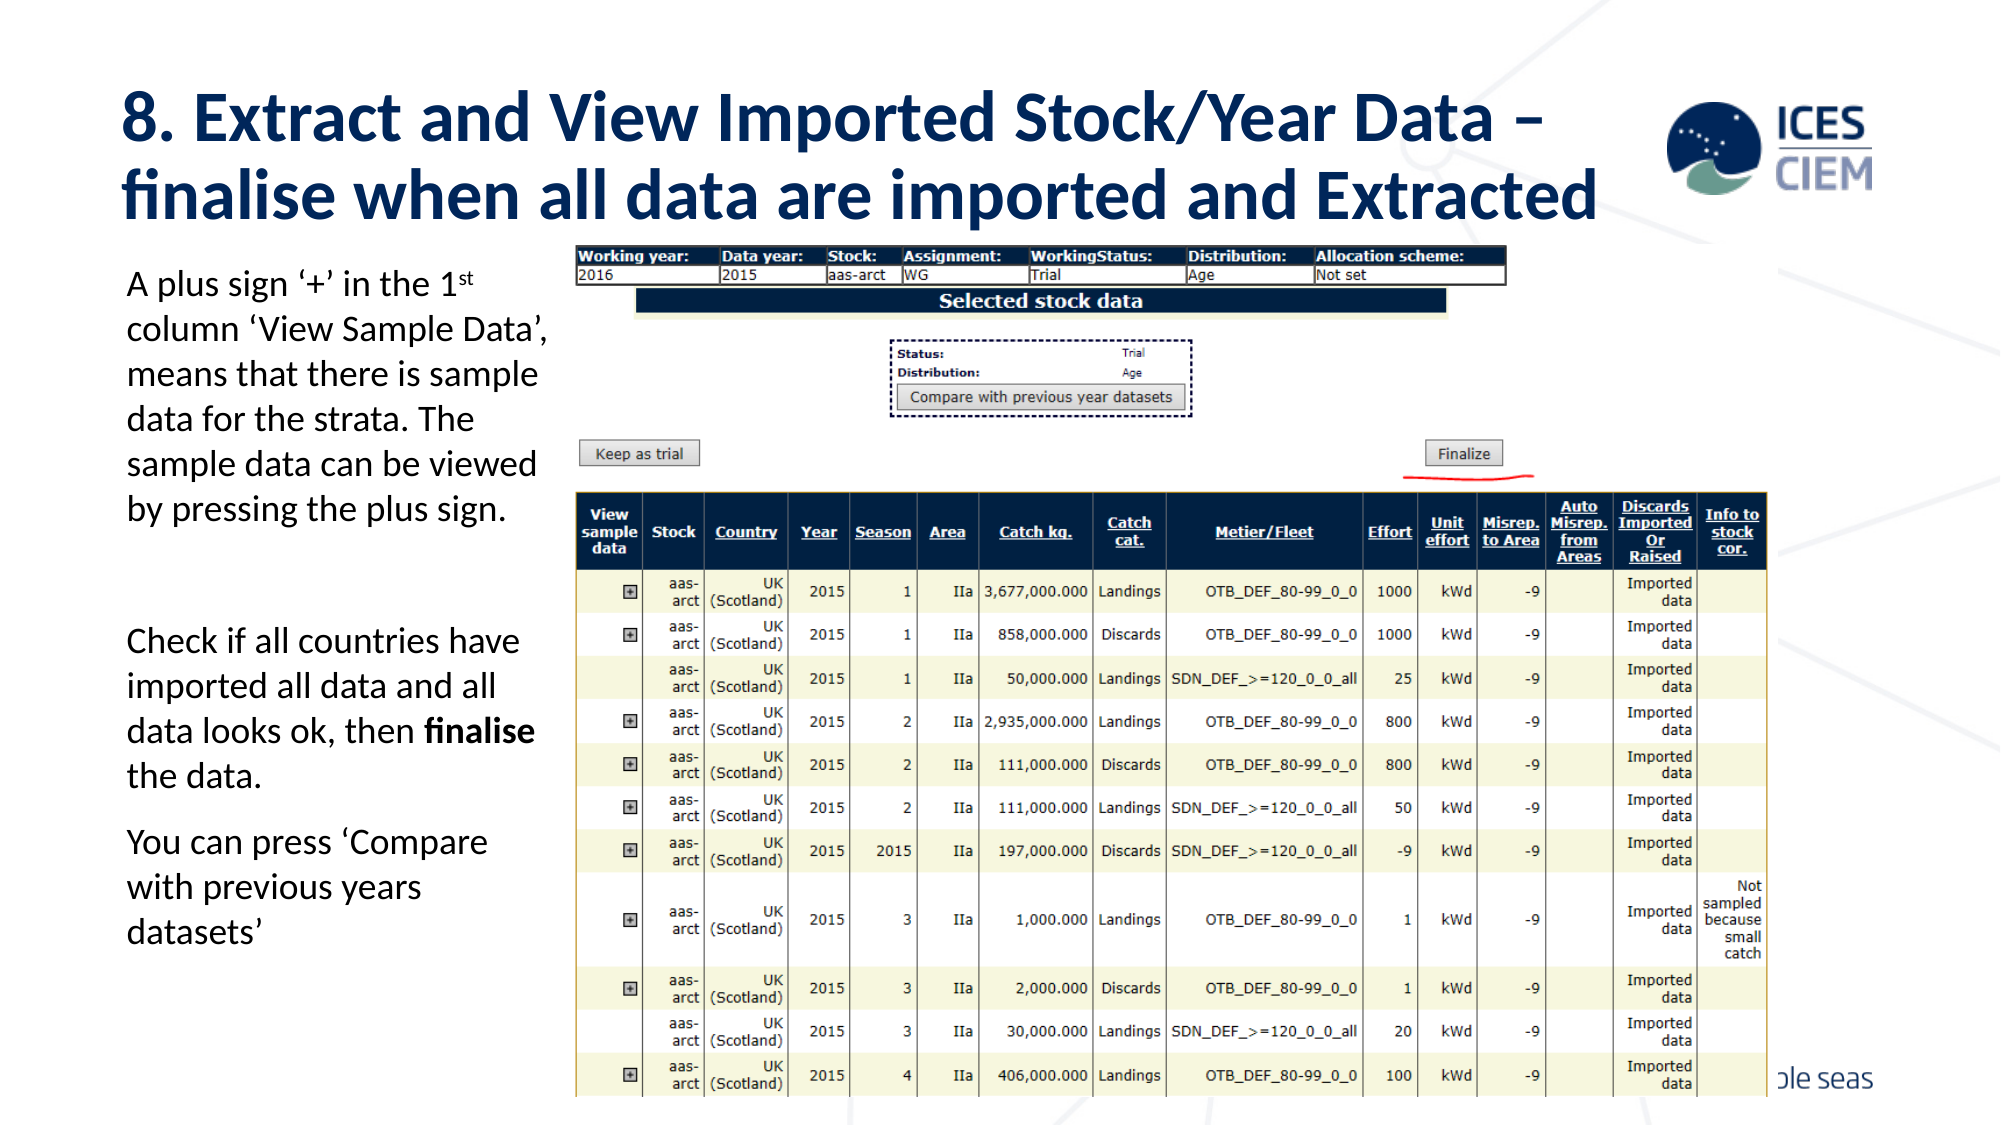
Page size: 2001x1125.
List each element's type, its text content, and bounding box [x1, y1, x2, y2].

title 8. Extract and View Imported Stock/Year Data – finalise when all data are imported and Extracted [106, 70, 1675, 245]
list A plus sign ‘+’ in the 1st column ‘View Sample Data’, means that there is sample data for the strata. The sample data can be viewed by pressing the plus sign. Check if all countries have imported all data and all data looks ok, then finalise the data. You can press ‘Compare with previous years datasets’ [111, 251, 571, 1010]
picture [0, 0, 2001, 1125]
